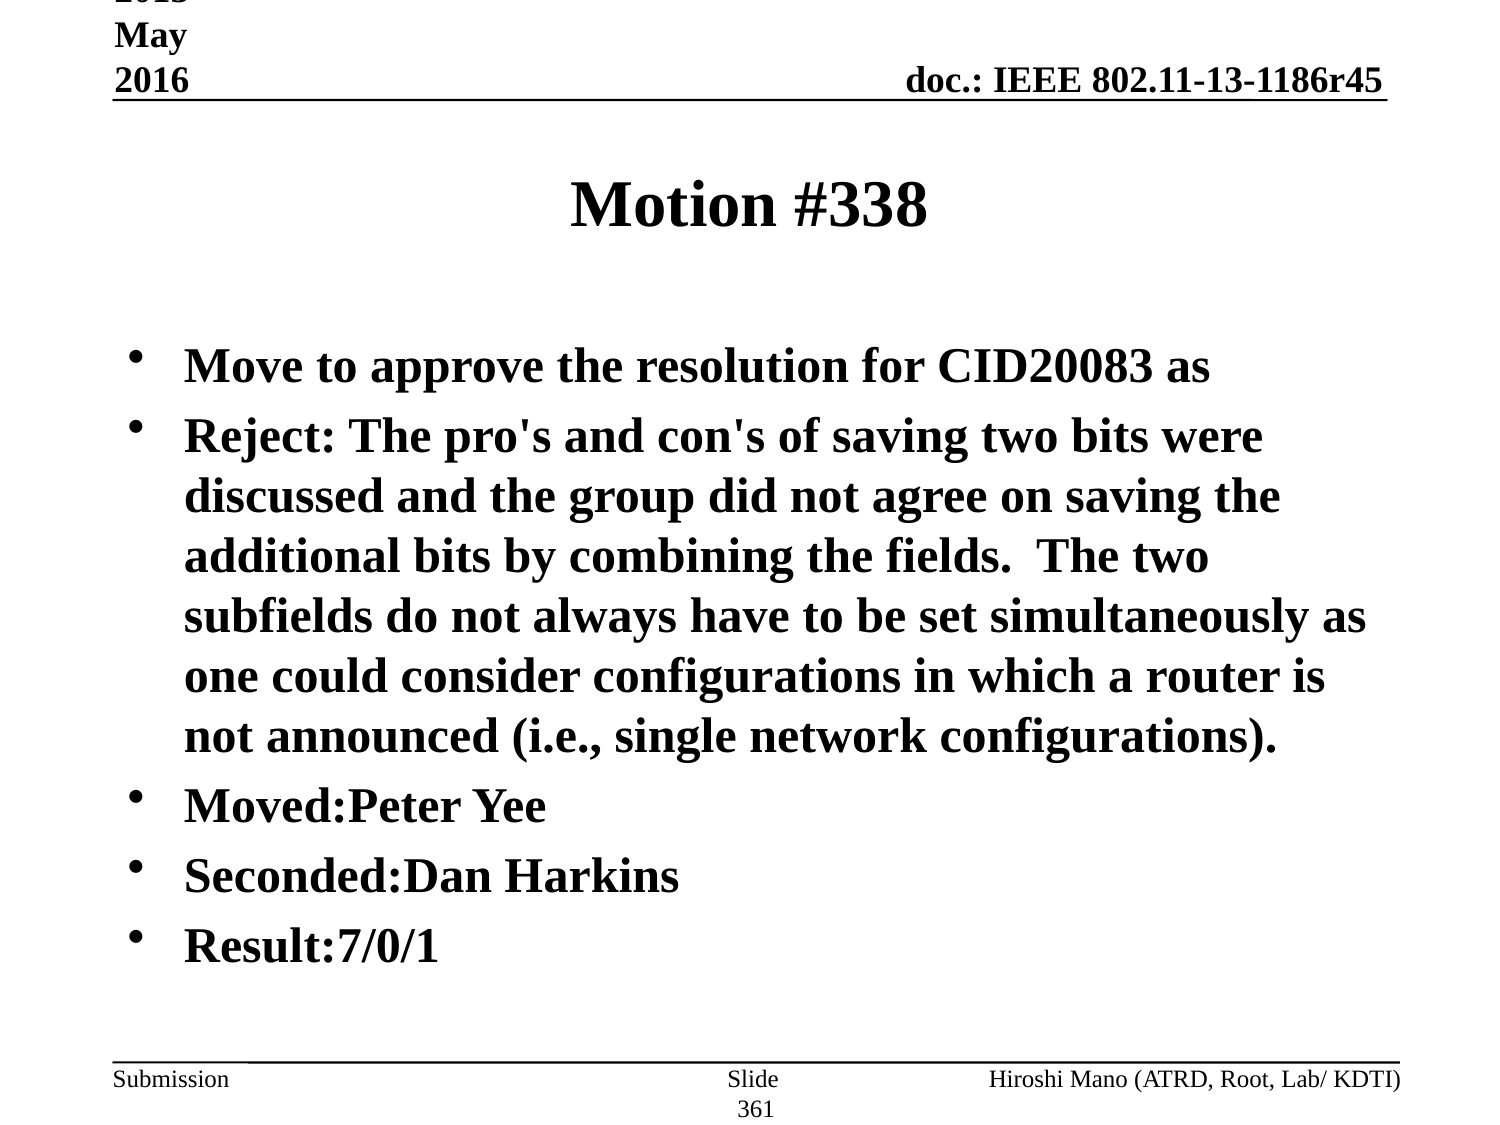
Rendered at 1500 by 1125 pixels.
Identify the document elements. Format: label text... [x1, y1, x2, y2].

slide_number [114, 54, 261, 101]
list Move to approve the resolution for CID20083 as Reject: The pro's and con's of saving two bits were discussed and the group did not agree on saving the additional bits by combining the fields. The two subfields do not always have to be set simultaneously as one could consider configurations in which a router is not announced (i.e., single network configurations). Moved:Peter Yee Seconded:Dan Harkins Result:7/0/1 [112, 324, 1388, 1001]
footer Hiroshi Mano (ATRD, Root, Lab/ KDTI) [984, 1061, 1402, 1093]
title Motion #338 [112, 112, 1388, 288]
slide_number Slide 361 [712, 1061, 800, 1093]
